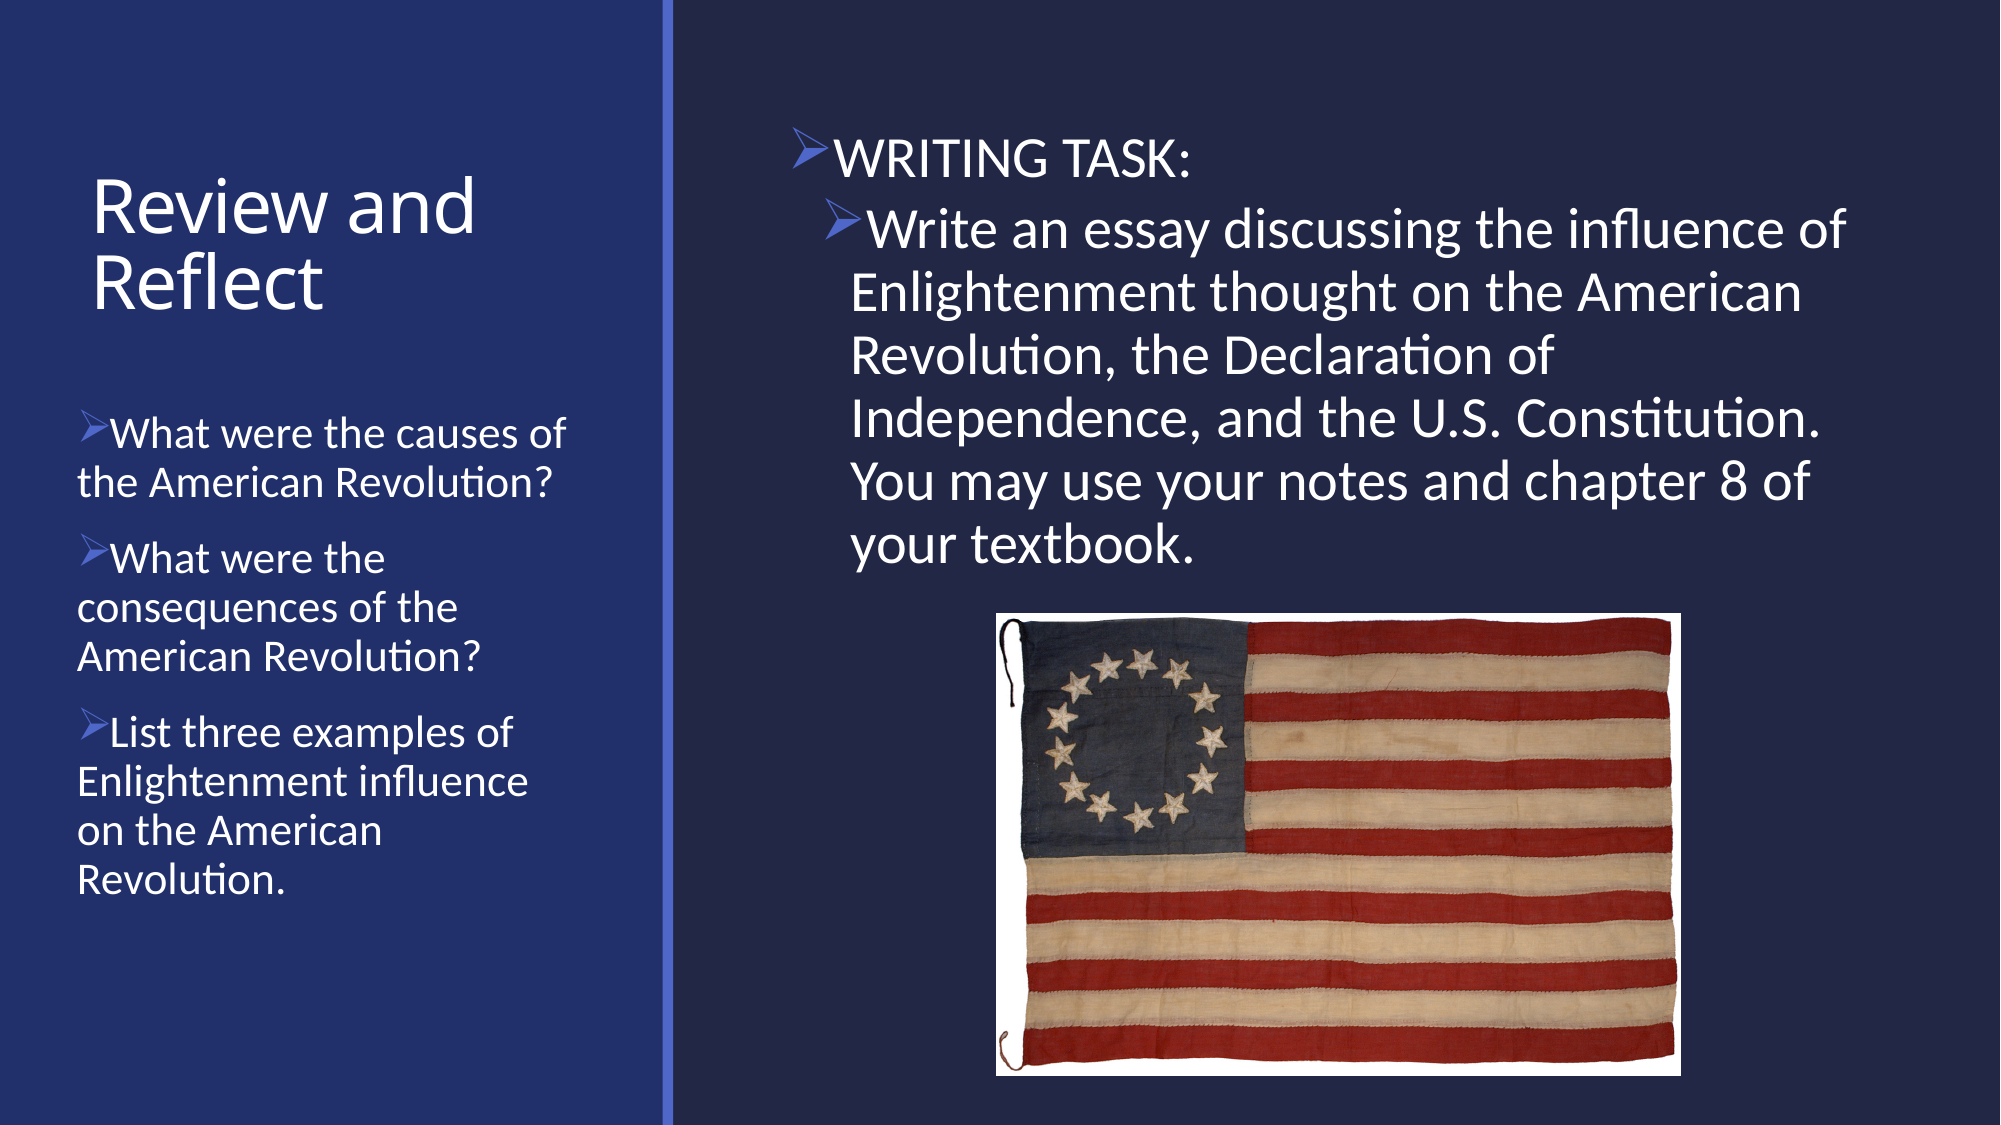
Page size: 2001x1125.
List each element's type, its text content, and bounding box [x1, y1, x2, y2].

list What were the causes of the American Revolution? What were the consequences of the American Revolution? List three examples of Enlightenment influence on the American Revolution. [61, 402, 587, 957]
picture [995, 613, 1682, 1076]
title Review and Reflect [75, 97, 600, 333]
list WRITING TASK: Write an essay discussing the influence of Enlightenment thought on the American Revolution, the Declaration of Independence, and the U.S. Constitution. You may use your notes and chapter 8 of your textbook. [787, 120, 1853, 700]
